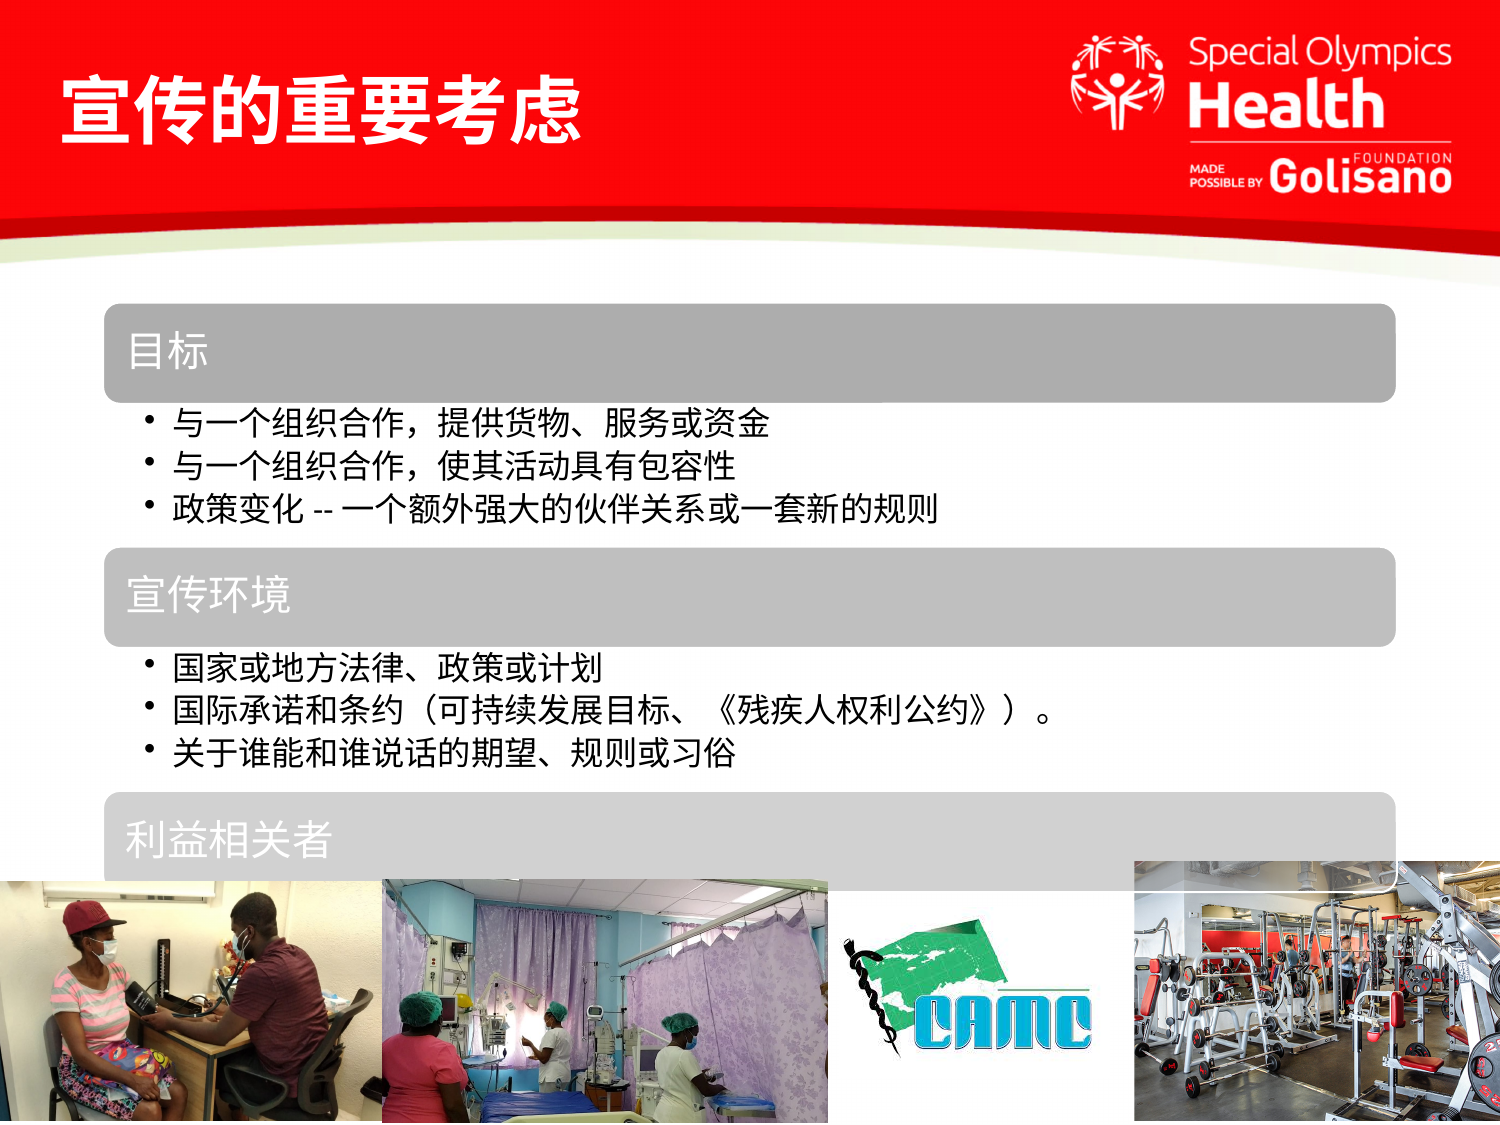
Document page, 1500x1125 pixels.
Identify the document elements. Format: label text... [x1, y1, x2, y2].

picture [0, 0, 1500, 1125]
title 宣传的重要考虑 [43, 65, 1085, 162]
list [103, 299, 1397, 896]
